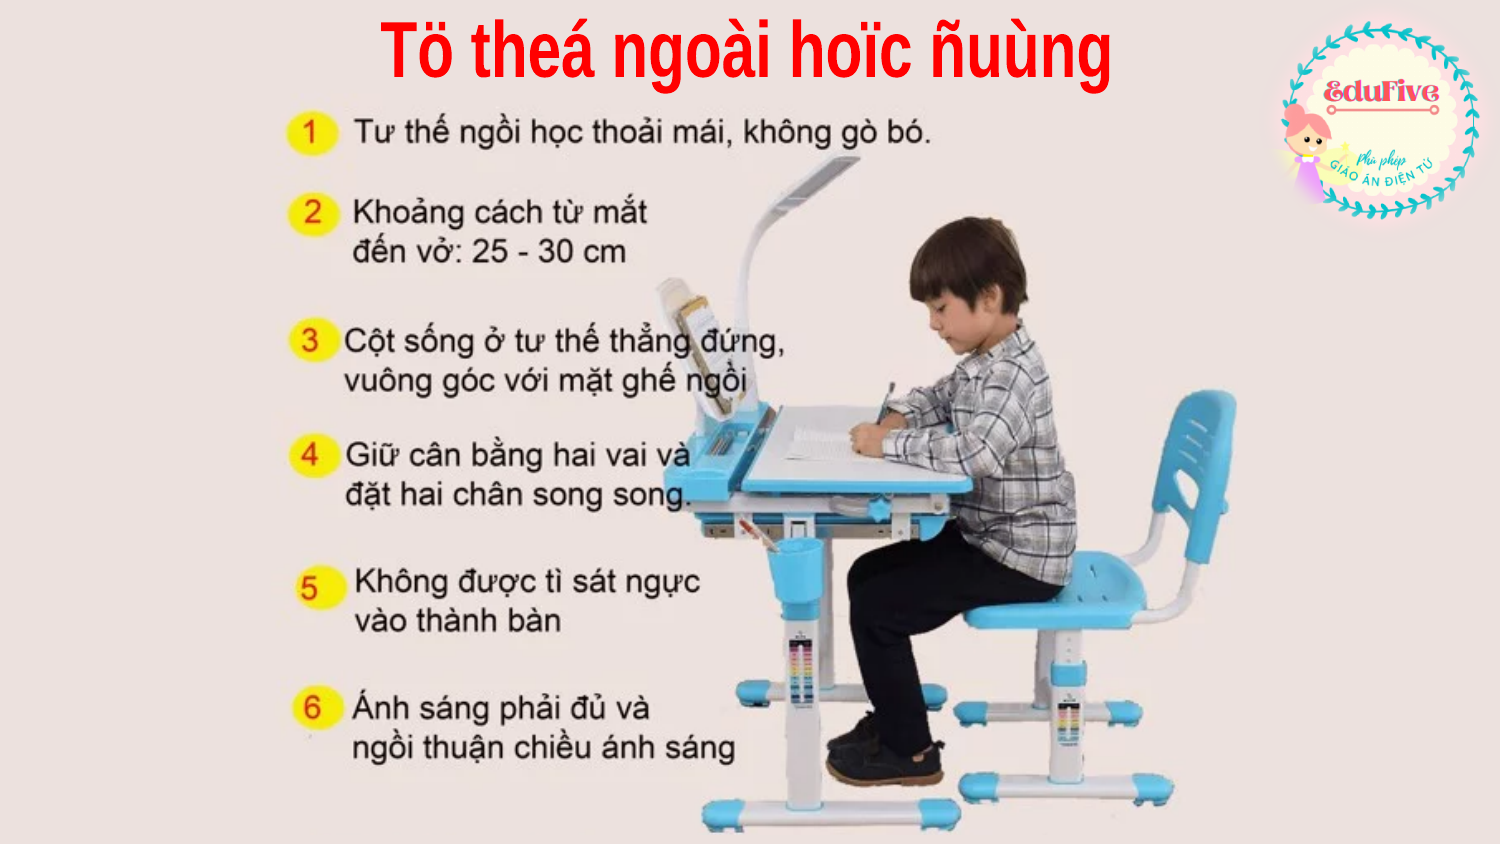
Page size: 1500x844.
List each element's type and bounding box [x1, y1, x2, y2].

picture [1255, 0, 1500, 246]
picture [252, 79, 1238, 835]
